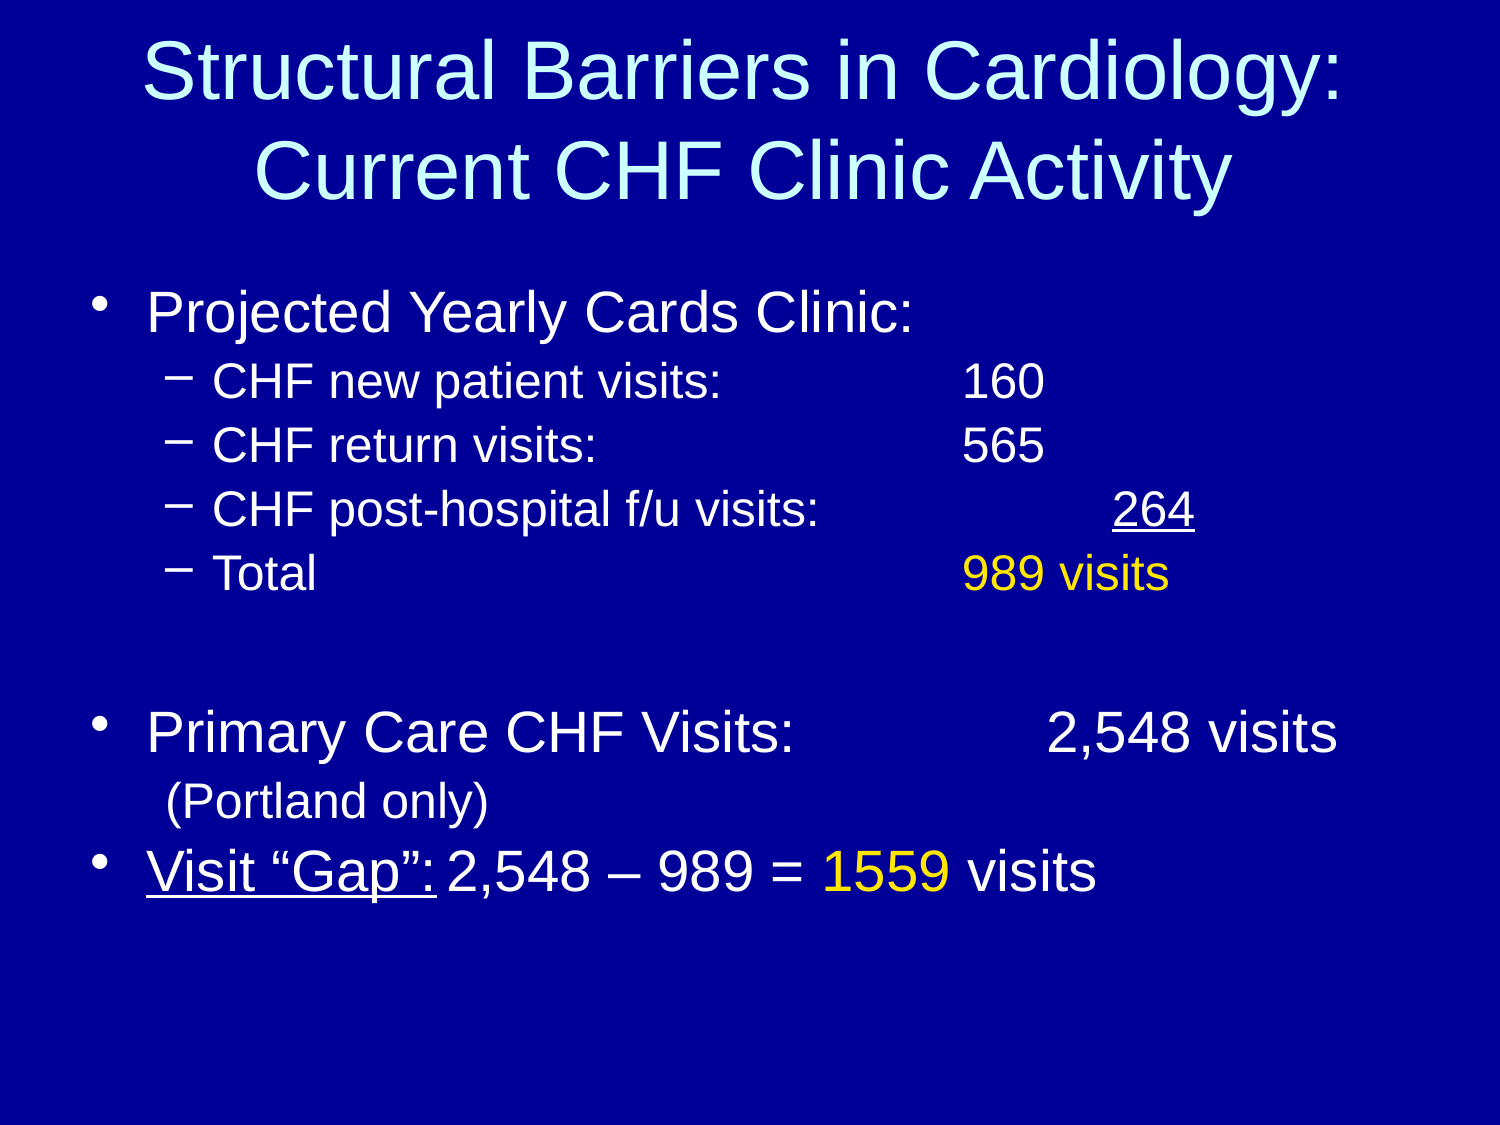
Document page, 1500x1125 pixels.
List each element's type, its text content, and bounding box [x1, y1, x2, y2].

list Projected Yearly Cards Clinic: CHF new patient visits: 160 CHF return visits: 565 CHF post-hospital f/u visits: 264 Total 989 visits Primary Care CHF Visits: 2,548 visits (Portland only) Visit “Gap”: 2,548 – 989 = 1559 visits [74, 274, 1426, 981]
title Structural Barriers in Cardiology: Current CHF Clinic Activity [24, 44, 1463, 188]
